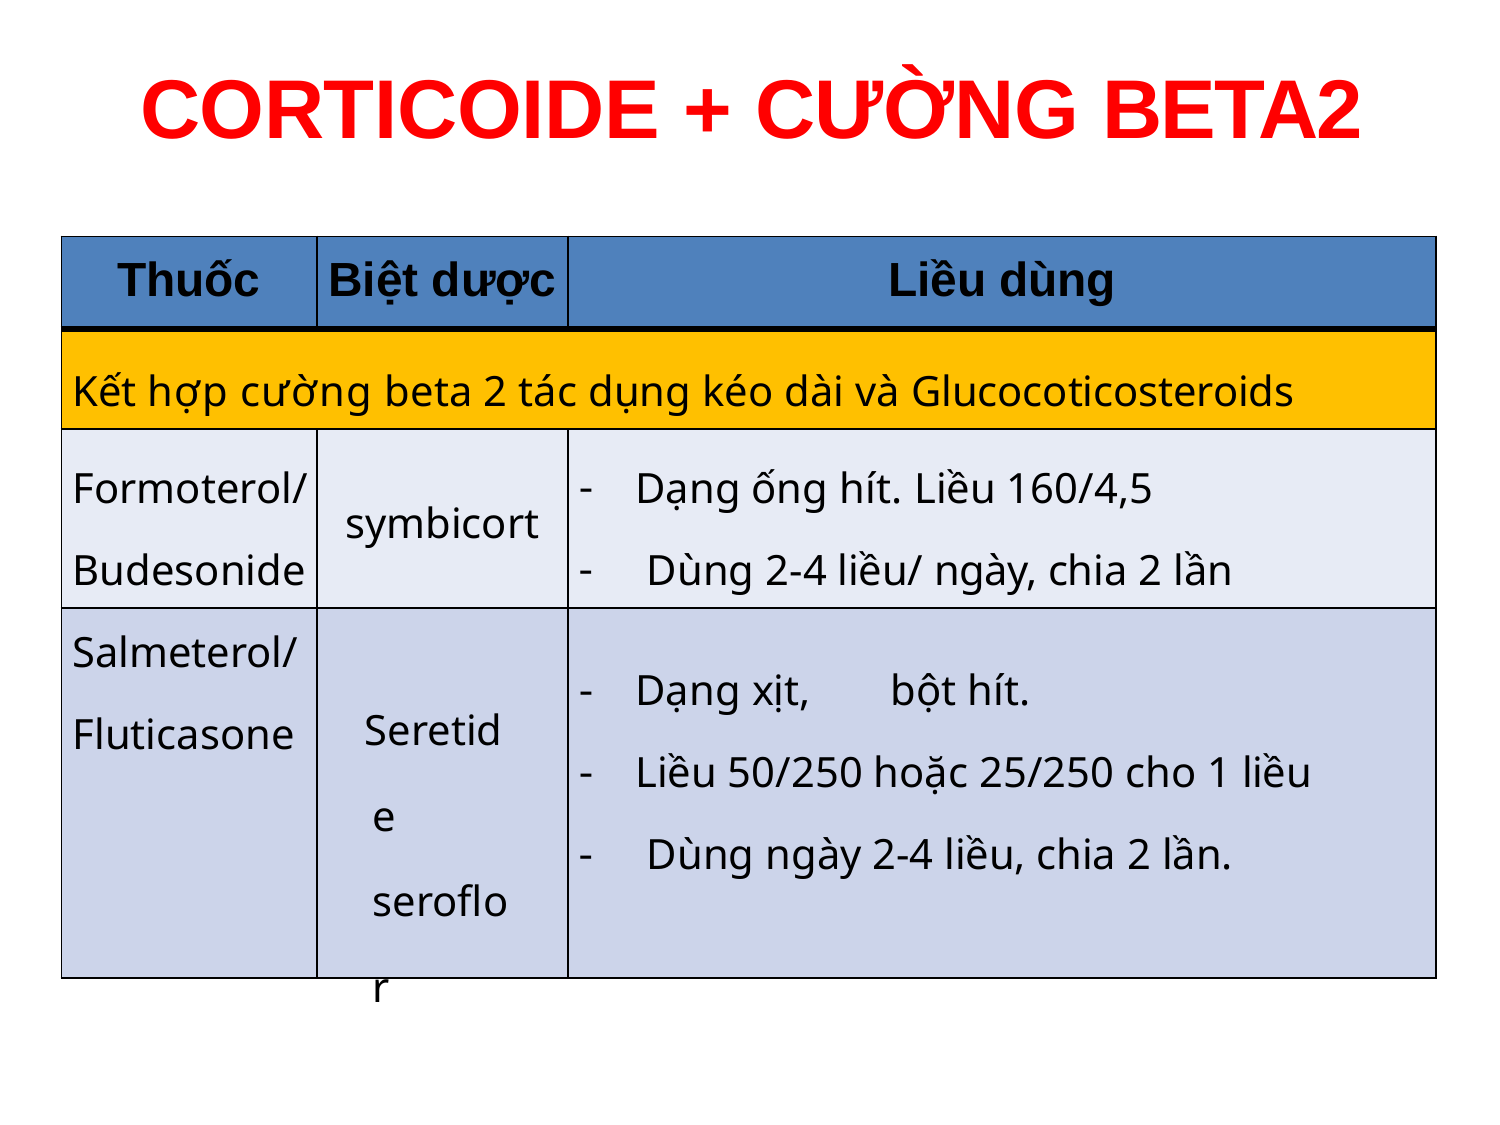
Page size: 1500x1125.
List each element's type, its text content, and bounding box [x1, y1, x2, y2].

table_header Thuốc [62, 237, 316, 326]
table_header Liều dùng [569, 237, 1435, 326]
table_cell Dạng ống hít. Liều 160/4,5 Dùng 2-4 liều/ ngày, chia 2 lần [569, 430, 1435, 607]
table_cell Dạng xịt, bột hít. Liều 50/250 hoặc 25/250 cho 1 liều Dùng ngày 2-4 liều, chia 2 lần. [569, 609, 1435, 977]
table_cell Kết hợp cường beta 2 tác dụng kéo dài và Glucocoticosteroids [62, 332, 1435, 428]
title CORTICOIDE + CƯỜNG BETA2 [137, 53, 1375, 236]
table_header Biệt dược [318, 237, 567, 326]
table_cell Formoterol/ Budesonide [62, 430, 316, 607]
table_cell Seretide seroflor [318, 609, 567, 977]
table_cell Salmeterol/ Fluticasone [62, 609, 316, 977]
table_cell symbicort [318, 430, 567, 607]
